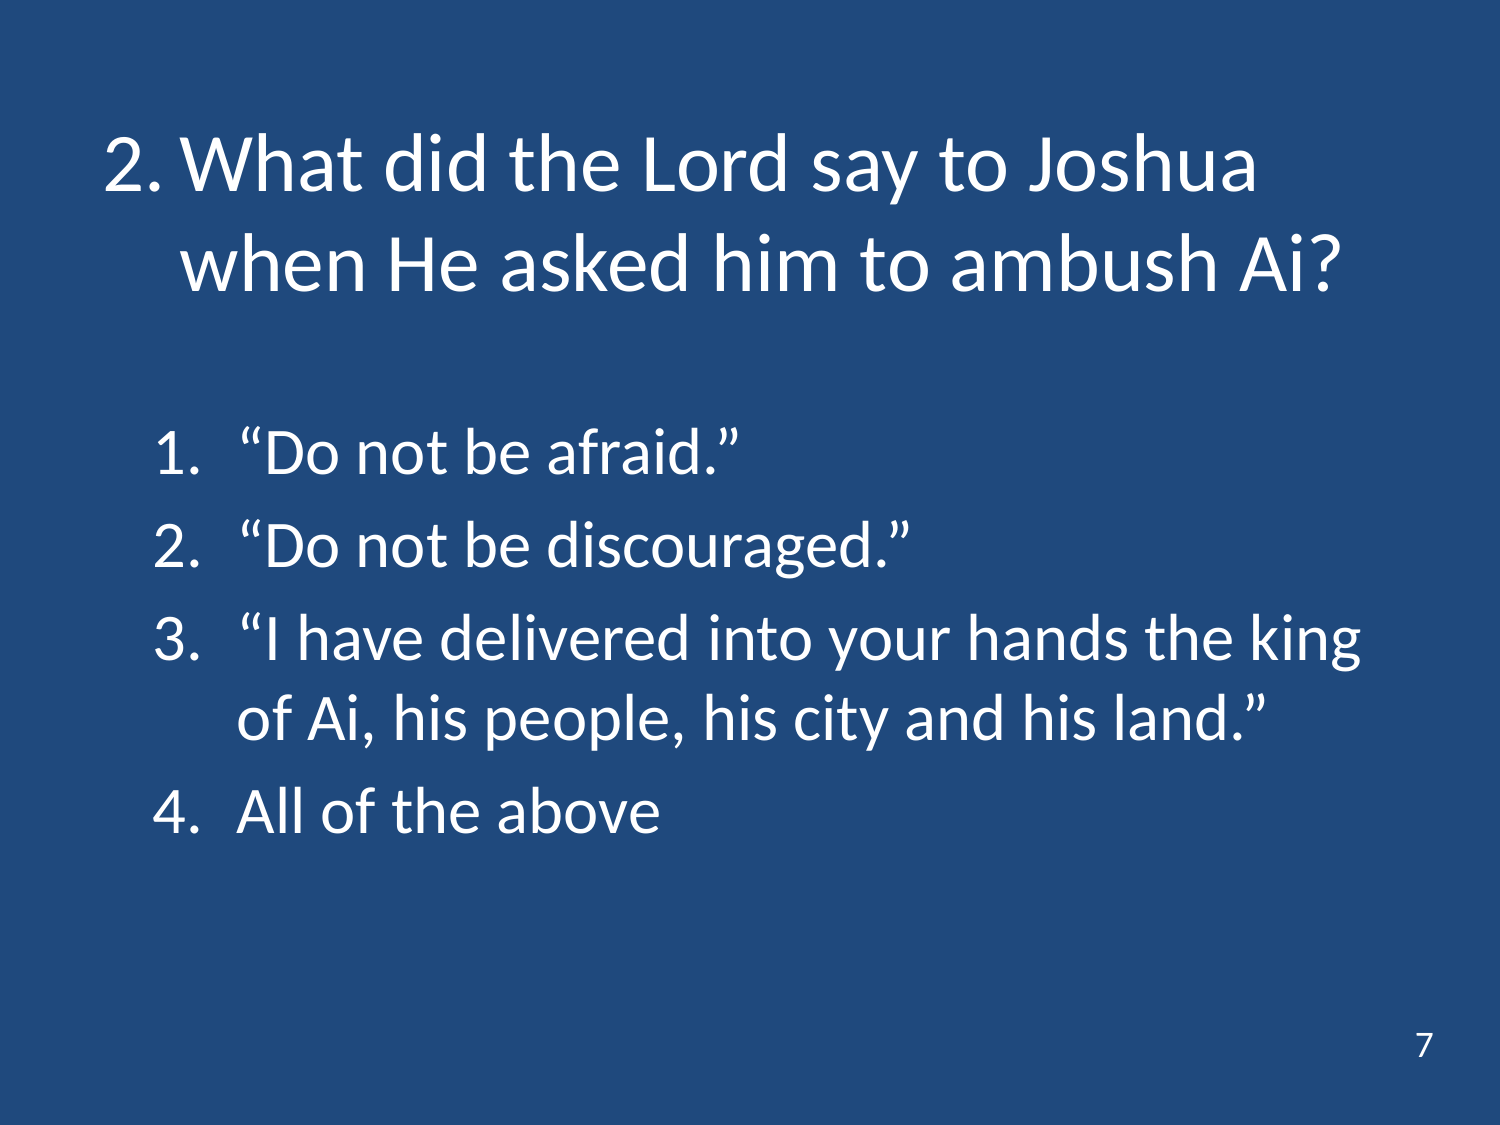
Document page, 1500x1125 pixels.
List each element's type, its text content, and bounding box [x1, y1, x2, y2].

title 2. What did the Lord say to Joshua when He asked him to ambush Ai? [87, 87, 1425, 329]
subtitle “Do not be afraid.” “Do not be discouraged.” “I have delivered into your hands the king of Ai, his people, his city and his land.” All of the above [137, 399, 1425, 800]
text_box 7 [1400, 1012, 1450, 1073]
